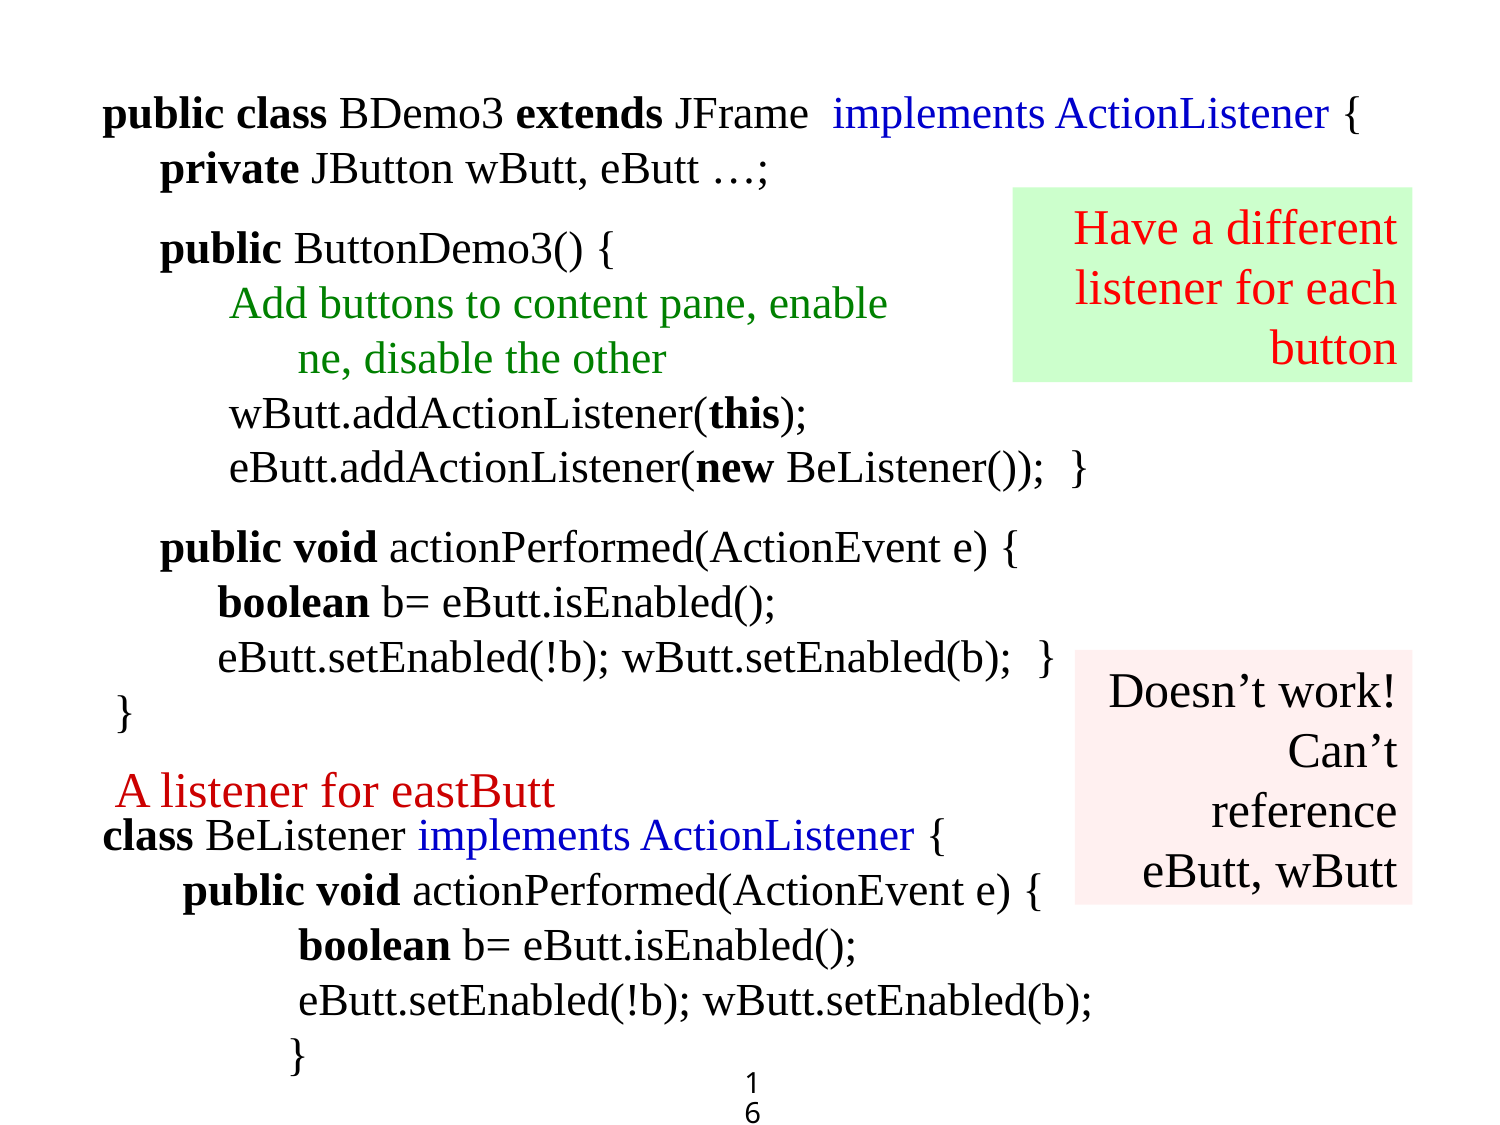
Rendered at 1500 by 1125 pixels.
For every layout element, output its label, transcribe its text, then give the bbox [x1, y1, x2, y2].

text_box Have a different listener for each button [1012, 187, 1413, 383]
text_box Doesn’t work! Can’t reference eButt, wButt [1074, 649, 1413, 905]
text_box A listener for eastButt [99, 749, 700, 825]
slide_number 16 [728, 1070, 770, 1113]
text_box public class BDemo3 extends JFrame implements ActionListener { private JButton wButt, eButt …; public ButtonDemo3() { Add buttons to content pane, enable ne, disable the other wButt.addActionListener(this); eButt.addActionListener(new BeListener()); } public void actionPerformed(ActionEvent e) { boolean b= eButt.isEnabled(); eButt.setEnabled(!b); wButt.setEnabled(b); } } class BeListener implements ActionListener { public void actionPerformed(ActionEvent e) { boolean b= eButt.isEnabled(); eButt.setEnabled(!b); wButt.setEnabled(b); } [87, 74, 1425, 1125]
